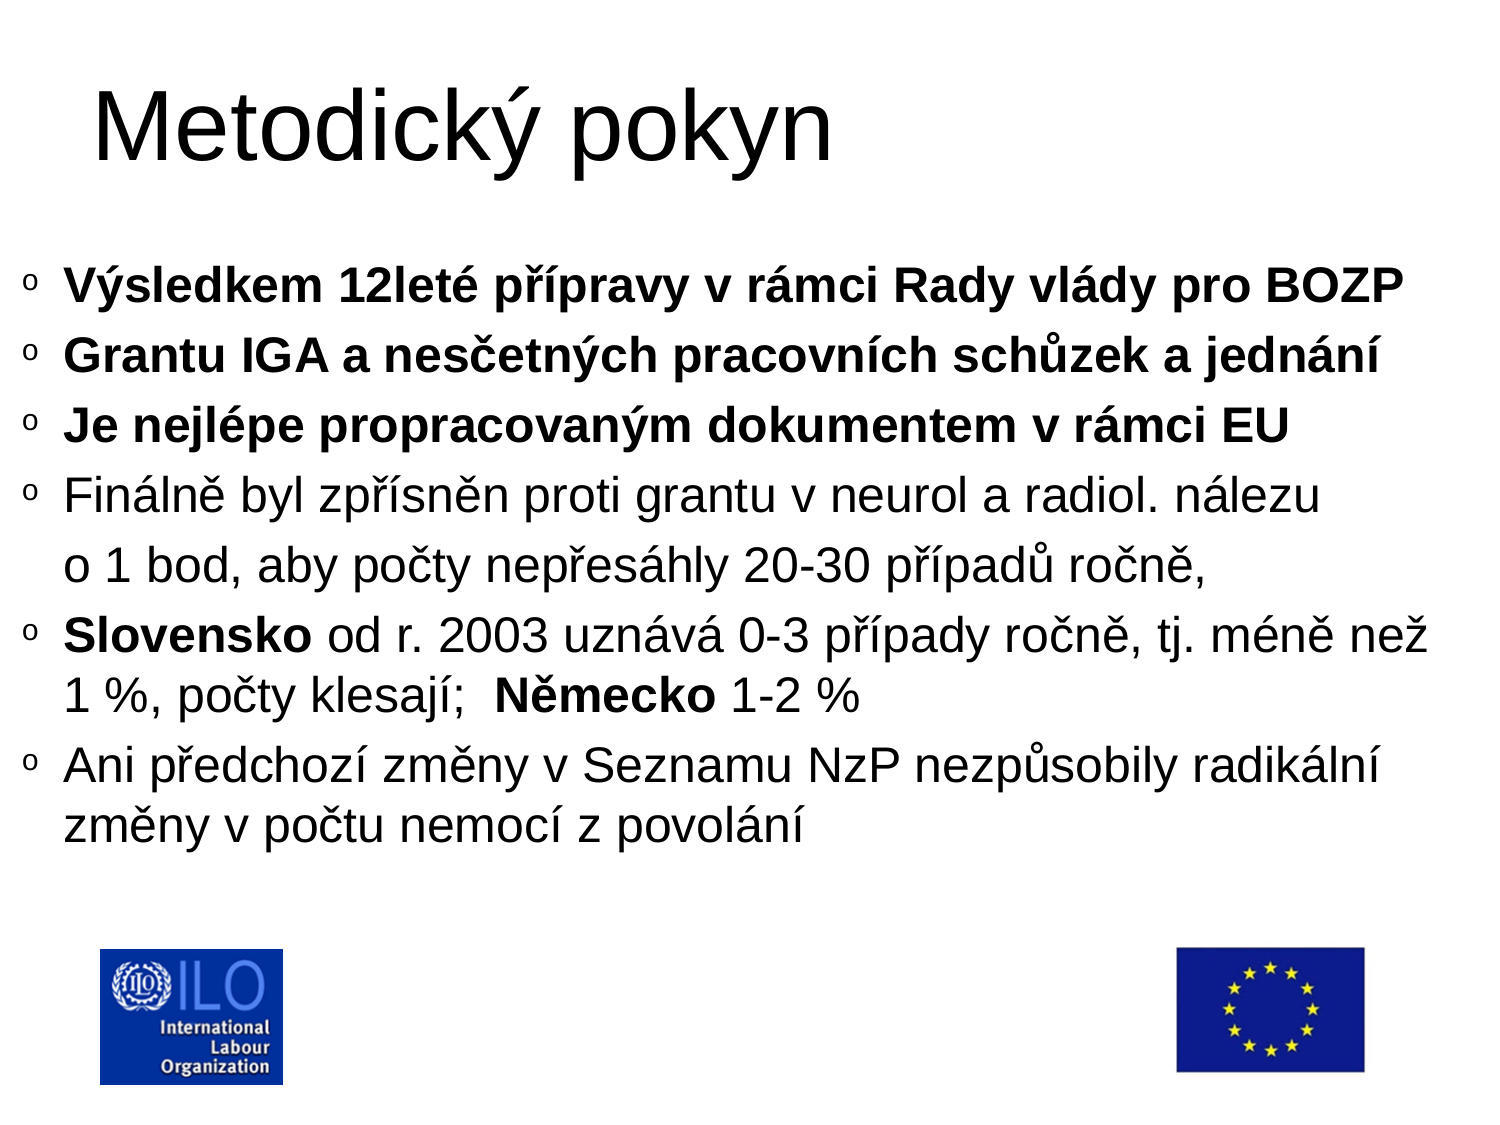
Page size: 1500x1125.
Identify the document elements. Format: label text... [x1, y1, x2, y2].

picture [100, 949, 283, 1085]
picture [1151, 926, 1390, 1094]
list Výsledkem 12leté přípravy v rámci Rady vlády pro BOZP Grantu IGA a nesčetných pracovních schůzek a jednání Je nejlépe propracovaným dokumentem v rámci EU Finálně byl zpřísněn proti grantu v neurol a radiol. nálezu o 1 bod, aby počty nepřesáhly 20-30 případů ročně, Slovensko od r. 2003 uznává 0-3 případy ročně, tj. méně než 1 %, počty klesají; Německo 1-2 % Ani předchozí změny v Seznamu NzP nezpůsobily radikální změny v počtu nemocí z povolání [3, 183, 1469, 1053]
title Metodický pokyn [76, 0, 1352, 183]
